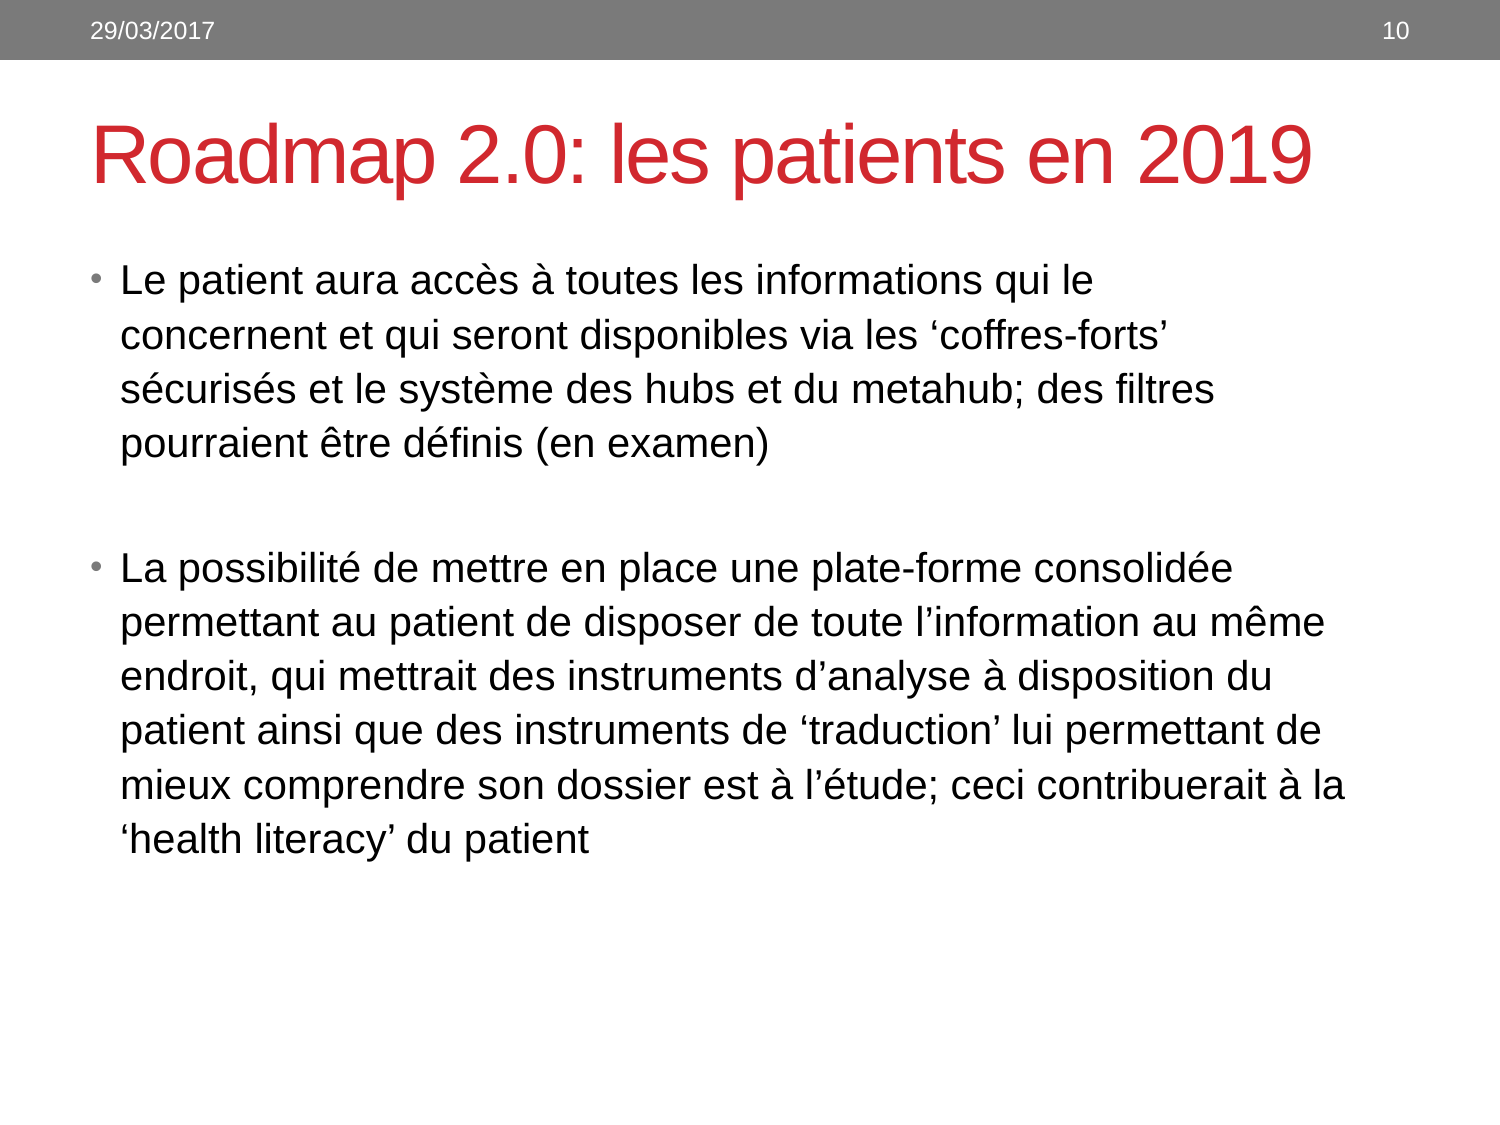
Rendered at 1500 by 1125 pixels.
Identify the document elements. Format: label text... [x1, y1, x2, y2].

title Roadmap 2.0: les patients en 2019 [75, 69, 1425, 232]
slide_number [75, 3, 550, 57]
list Le patient aura accès à toutes les informations qui le concernent et qui seront disponibles via les ‘coffres-forts’ sécurisés et le système des hubs et du metahub; des filtres pourraient être définis (en examen) La possibilité de mettre en place une plate-forme consolidée permettant au patient de disposer de toute l’information au même endroit, qui mettrait des instruments d’analyse à disposition du patient ainsi que des instruments de ‘traduction’ lui permettant de mieux comprendre son dossier est à l’étude; ceci contribuerait à la ‘health literacy’ du patient [75, 241, 1425, 1055]
slide_number 10 [1250, 3, 1425, 57]
